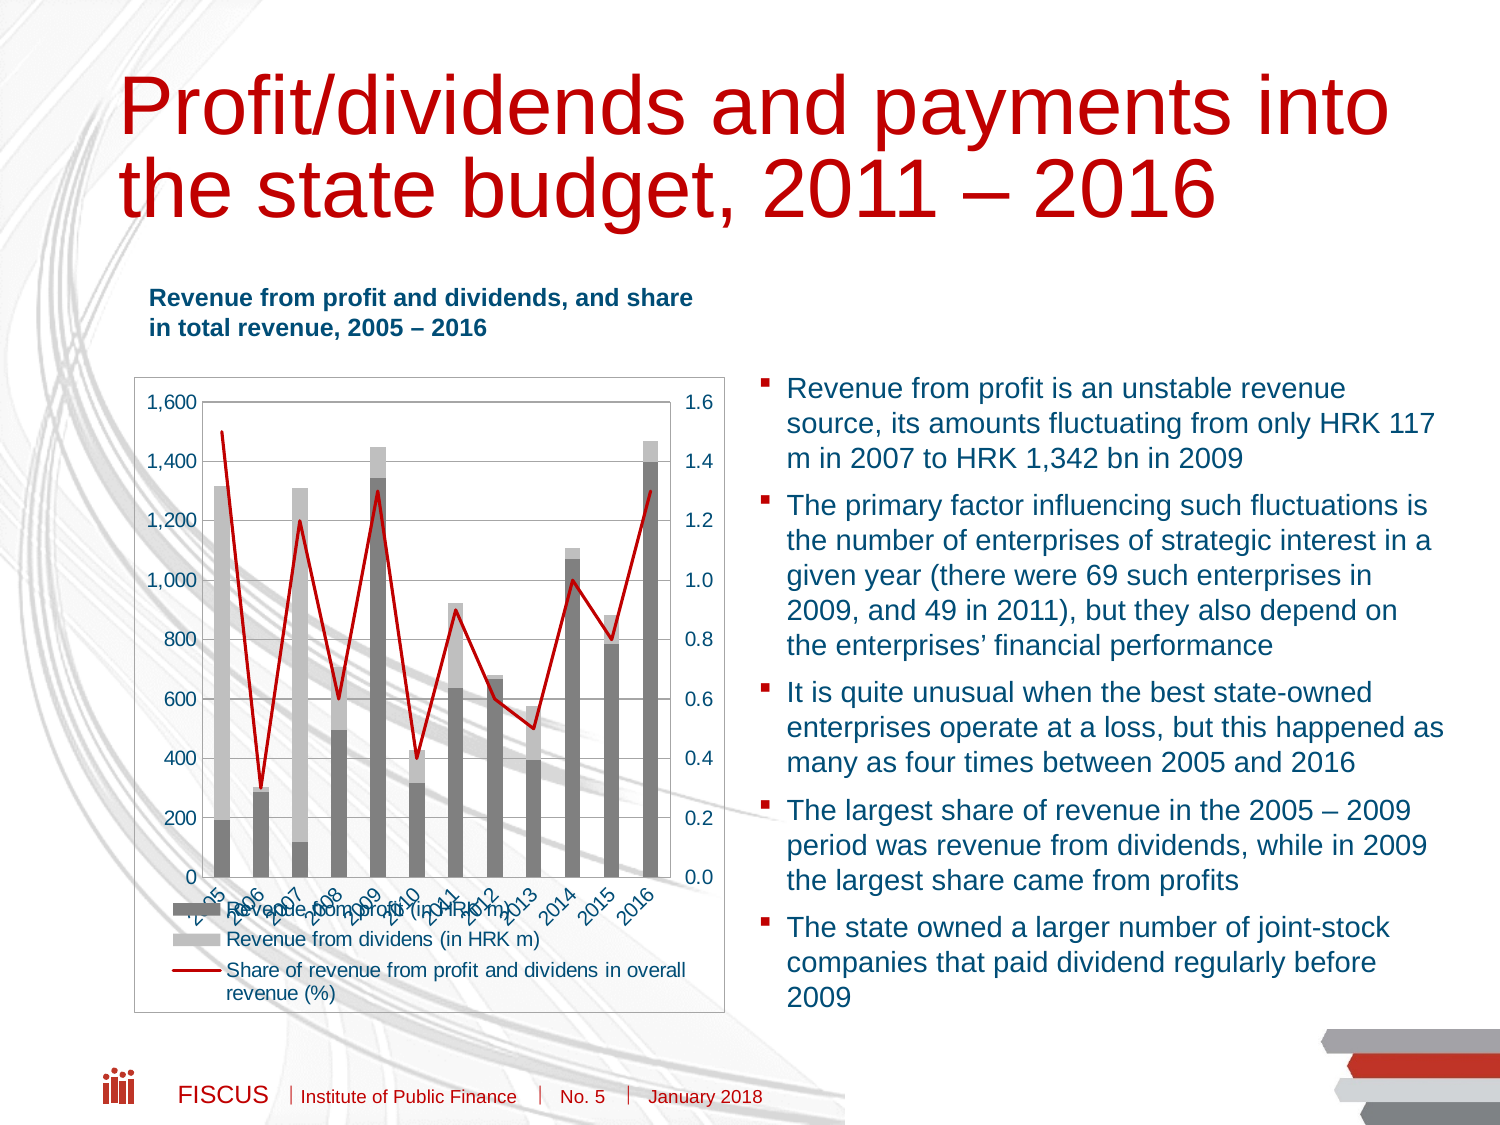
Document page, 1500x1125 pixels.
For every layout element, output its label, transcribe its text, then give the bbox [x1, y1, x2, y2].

text_box Revenue from profit is an unstable revenue source, its amounts fluctuating from only HRK 117 m in 2007 to HRK 1,342 bn in 2009 The primary factor influencing such fluctuations is the number of enterprises of strategic interest in a given year (there were 69 such enterprises in 2009, and 49 in 2011), but they also depend on the enterprises’ financial performance It is quite unusual when the best state-owned enterprises operate at a loss, but this happened as many as four times between 2005 and 2016 The largest share of revenue in the 2005 – 2009 period was revenue from dividends, while in 2009 the largest share came from profits The state owned a larger number of joint-stock companies that paid dividend regularly before 2009 [743, 361, 1461, 1021]
text_box [115, 1085, 1131, 1125]
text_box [103, 1067, 135, 1104]
picture [1318, 1029, 1500, 1125]
text_box Revenue from profit and dividends, and share in total revenue, 2005 – 2016 [134, 273, 715, 349]
chart [134, 377, 726, 1014]
text_box Fiscus  Institute of Public Finance  No. 5  January 2018 [162, 1058, 778, 1119]
title Profit/dividends and payments into the state budget, 2011 – 2016 [103, 59, 1461, 278]
